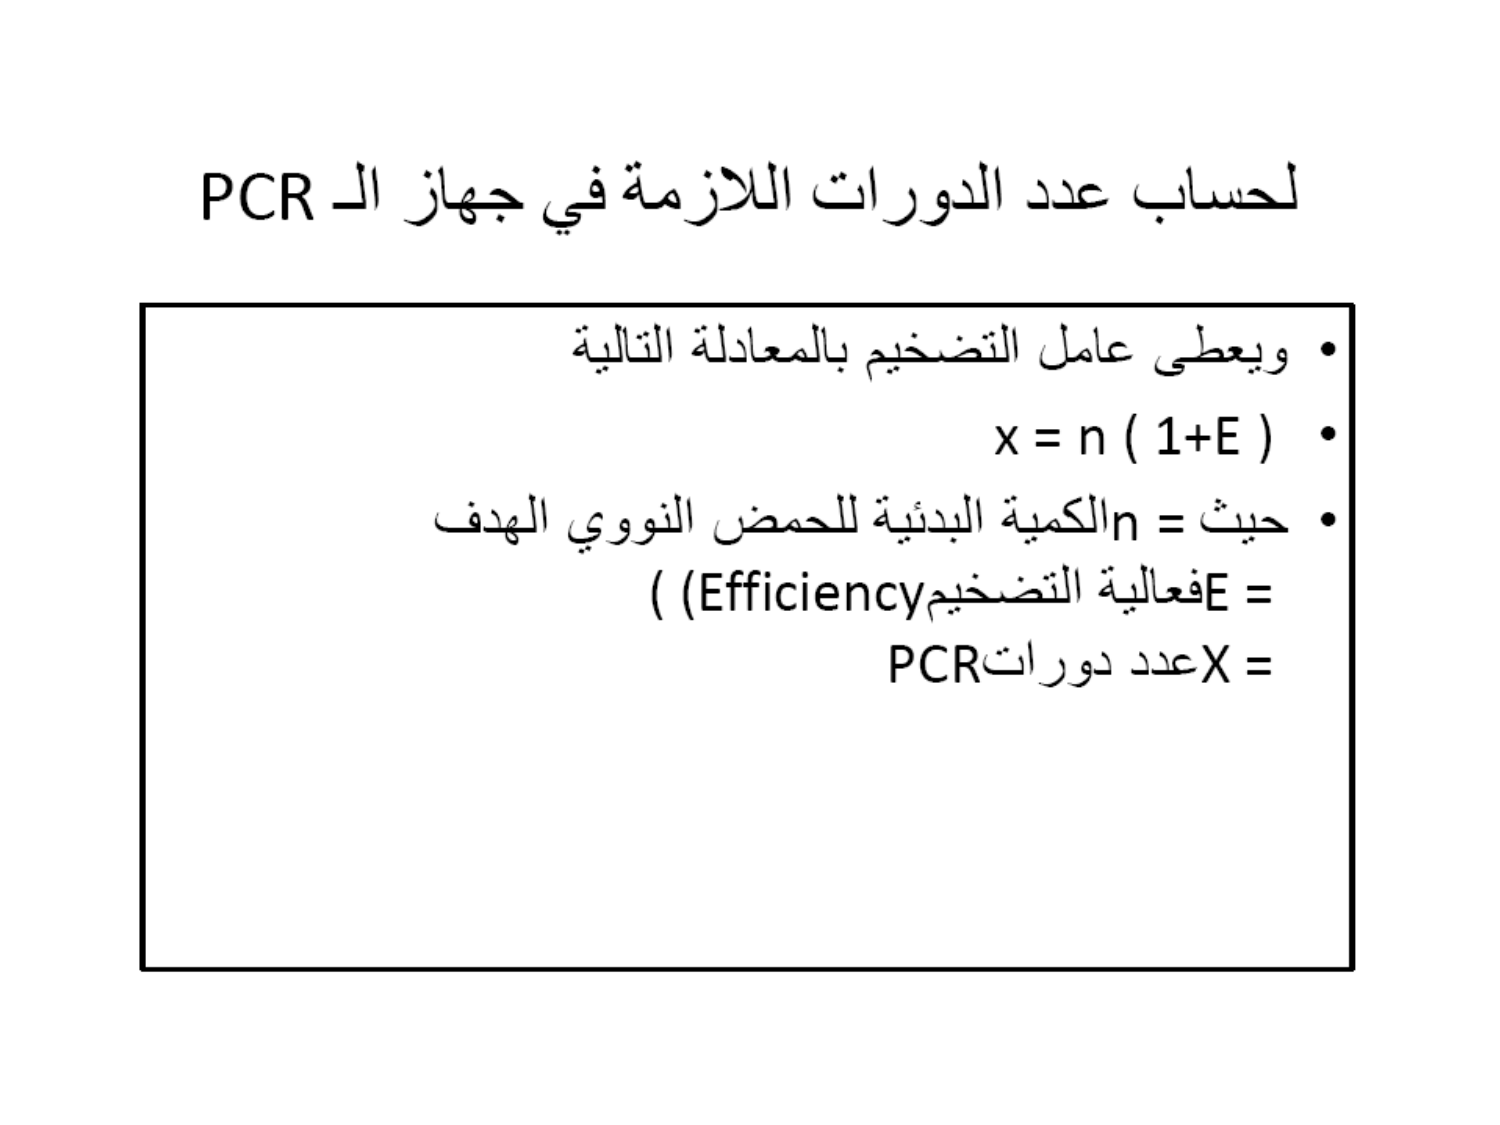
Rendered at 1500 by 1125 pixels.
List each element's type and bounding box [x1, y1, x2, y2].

picture [110, 116, 1390, 1008]
